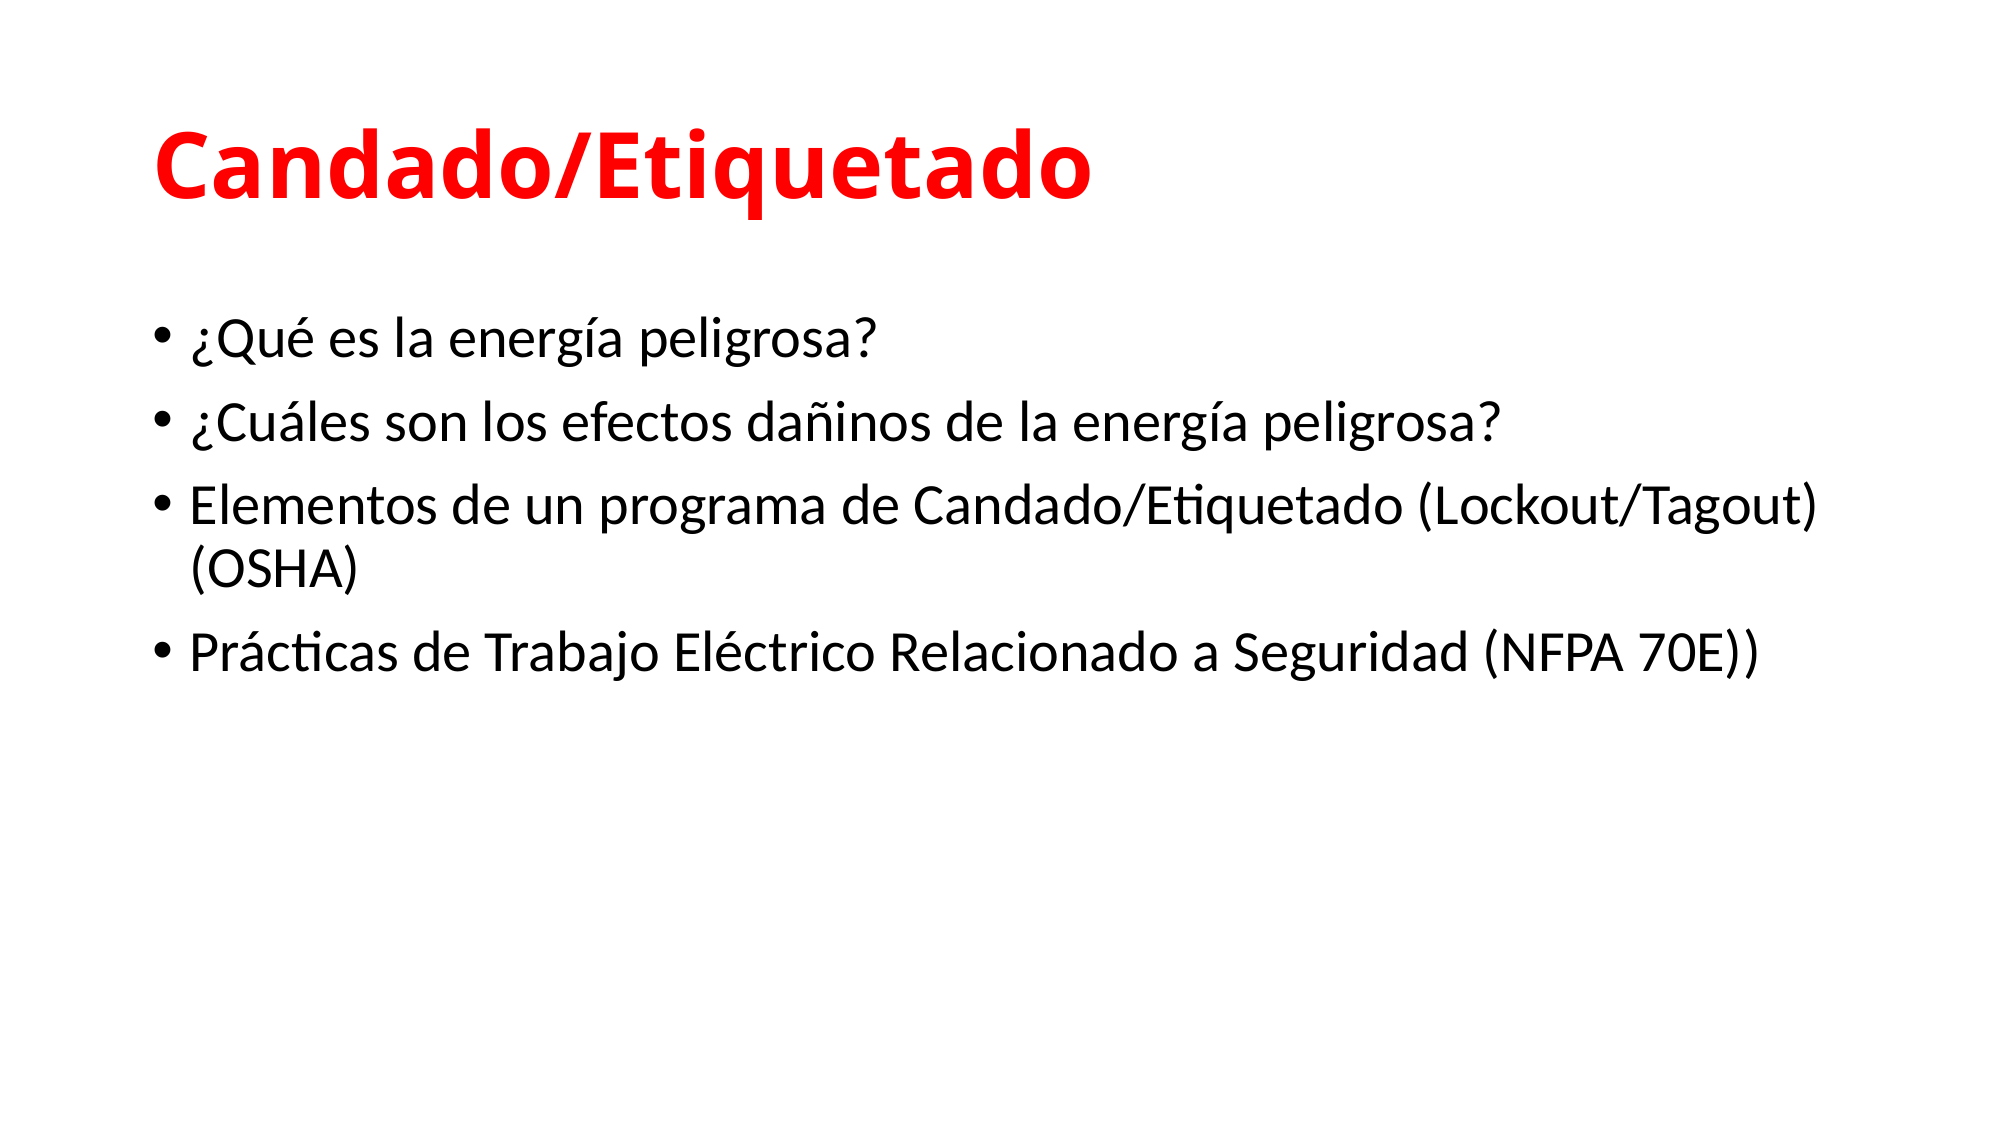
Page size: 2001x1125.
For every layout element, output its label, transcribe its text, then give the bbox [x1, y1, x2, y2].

title Candado/Etiquetado [137, 59, 1863, 278]
list ¿Qué es la energía peligrosa? ¿Cuáles son los efectos dañinos de la energía peligrosa? Elementos de un programa de Candado/Etiquetado (Lockout/Tagout) (OSHA) Prácticas de Trabajo Eléctrico Relacionado a Seguridad (NFPA 70E)) [137, 299, 1863, 1014]
